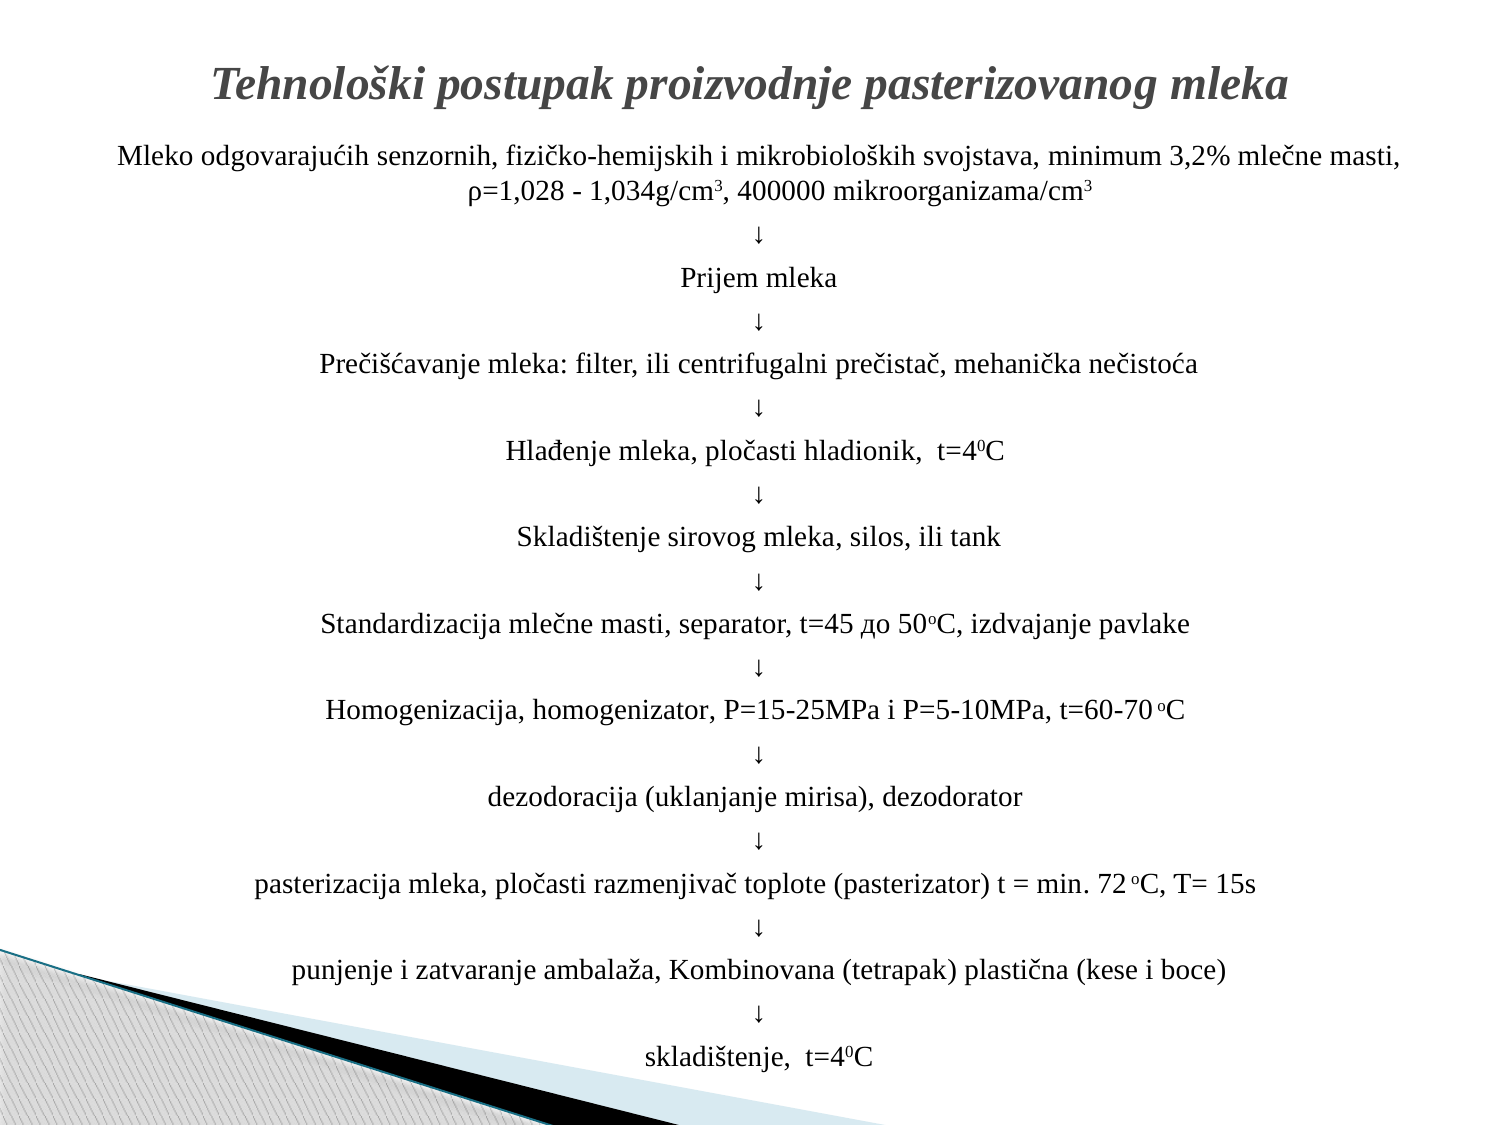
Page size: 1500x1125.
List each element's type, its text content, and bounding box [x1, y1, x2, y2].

list Mleko odgovarajućih senzornih, fizičko-hemijskih i mikrobioloških svojstava, minimum 3,2% mlečne masti, ρ=1,028 - 1,034g/cm3, 400000 mikroorganizama/cm3 ↓ Prijem mleka ↓ Prečišćavanje mleka: filter, ili centrifugalni prečistač, mehanička nečistoća ↓ Hlađenje mleka, pločasti hladionik, t=40С ↓ Skladištenje sirovog mleka, silos, ili tank ↓ Standardizacija mlečne masti, separator, t=45 до 50oC, izdvajanje pavlake ↓ Homogenizacija, homogenizator, Р=15-25МРа i Р=5-10МРа, t=60-70 оС ↓ dezodoracija (uklanjanje mirisa), dezodorator ↓ pasterizacija mleka, pločasti razmenjivač toplote (pasterizator) t = min. 72 oC, Ƭ= 15s ↓ punjenje i zatvaranje ambalaža, Kombinovana (tetrapak) plastična (kese i boce) ↓ skladištenje, t=40С [75, 128, 1425, 1079]
title Tehnološki postupak proizvodnje pasterizovanog mleka [75, 45, 1425, 118]
